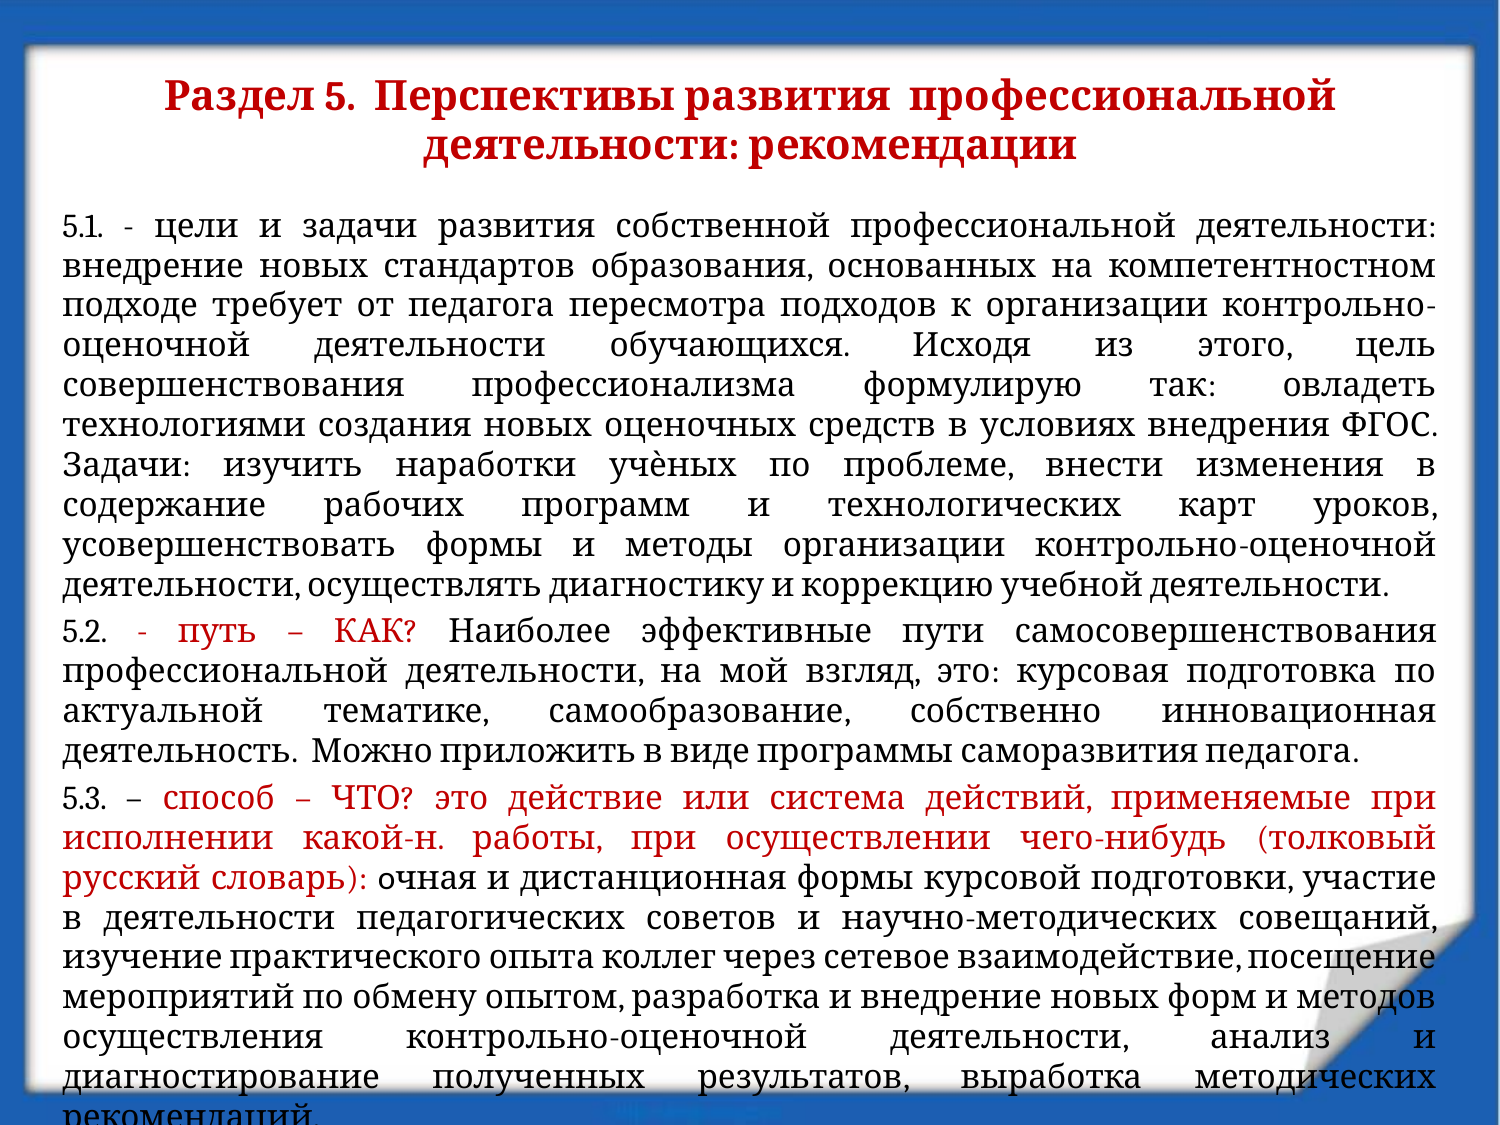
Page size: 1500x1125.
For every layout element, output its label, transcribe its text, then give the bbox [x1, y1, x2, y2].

title Раздел 5. Перспективы развития профессиональной деятельности: рекомендации [75, 66, 1426, 171]
picture [0, 0, 1500, 1125]
list 5.1. - цели и задачи развития собственной профессиональной деятельности: внедрение новых стандартов образования, основанных на компетентностном подходе требует от педагога пересмотра подходов к организации контрольно-оценочной деятельности обучающихся. Исходя из этого, цель совершенствования профессионализма формулирую так: овладеть технологиями создания новых оценочных средств в условиях внедрения ФГОС. Задачи: изучить наработки учѐных по проблеме, внести изменения в содержание рабочих программ и технологических карт уроков, усовершенствовать формы и методы организации контрольно-оценочной деятельности, осуществлять диагностику и коррекцию учебной деятельности. 5.2. - путь – КАК? Наиболее эффективные пути самосовершенствования профессиональной деятельности, на мой взгляд, это: курсовая подготовка по актуальной тематике, самообразование, собственно инновационная деятельность. Можно приложить в виде программы саморазвития педагога. 5.3. – способ – ЧТО? это действие или система действий, применяемые при исполнении какой-н. работы, при осуществлении чего-нибудь (толковый русский словарь): очная и дистанционная формы курсовой подготовки, участие в деятельности педагогических советов и научно-методических совещаний, изучение практического опыта коллег через сетевое взаимодействие, посещение мероприятий по обмену опытом, разработка и внедрение новых форм и методов осуществления контрольно-оценочной деятельности, анализ и диагностирование полученных результатов, выработка методических рекомендаций. [47, 196, 1454, 870]
